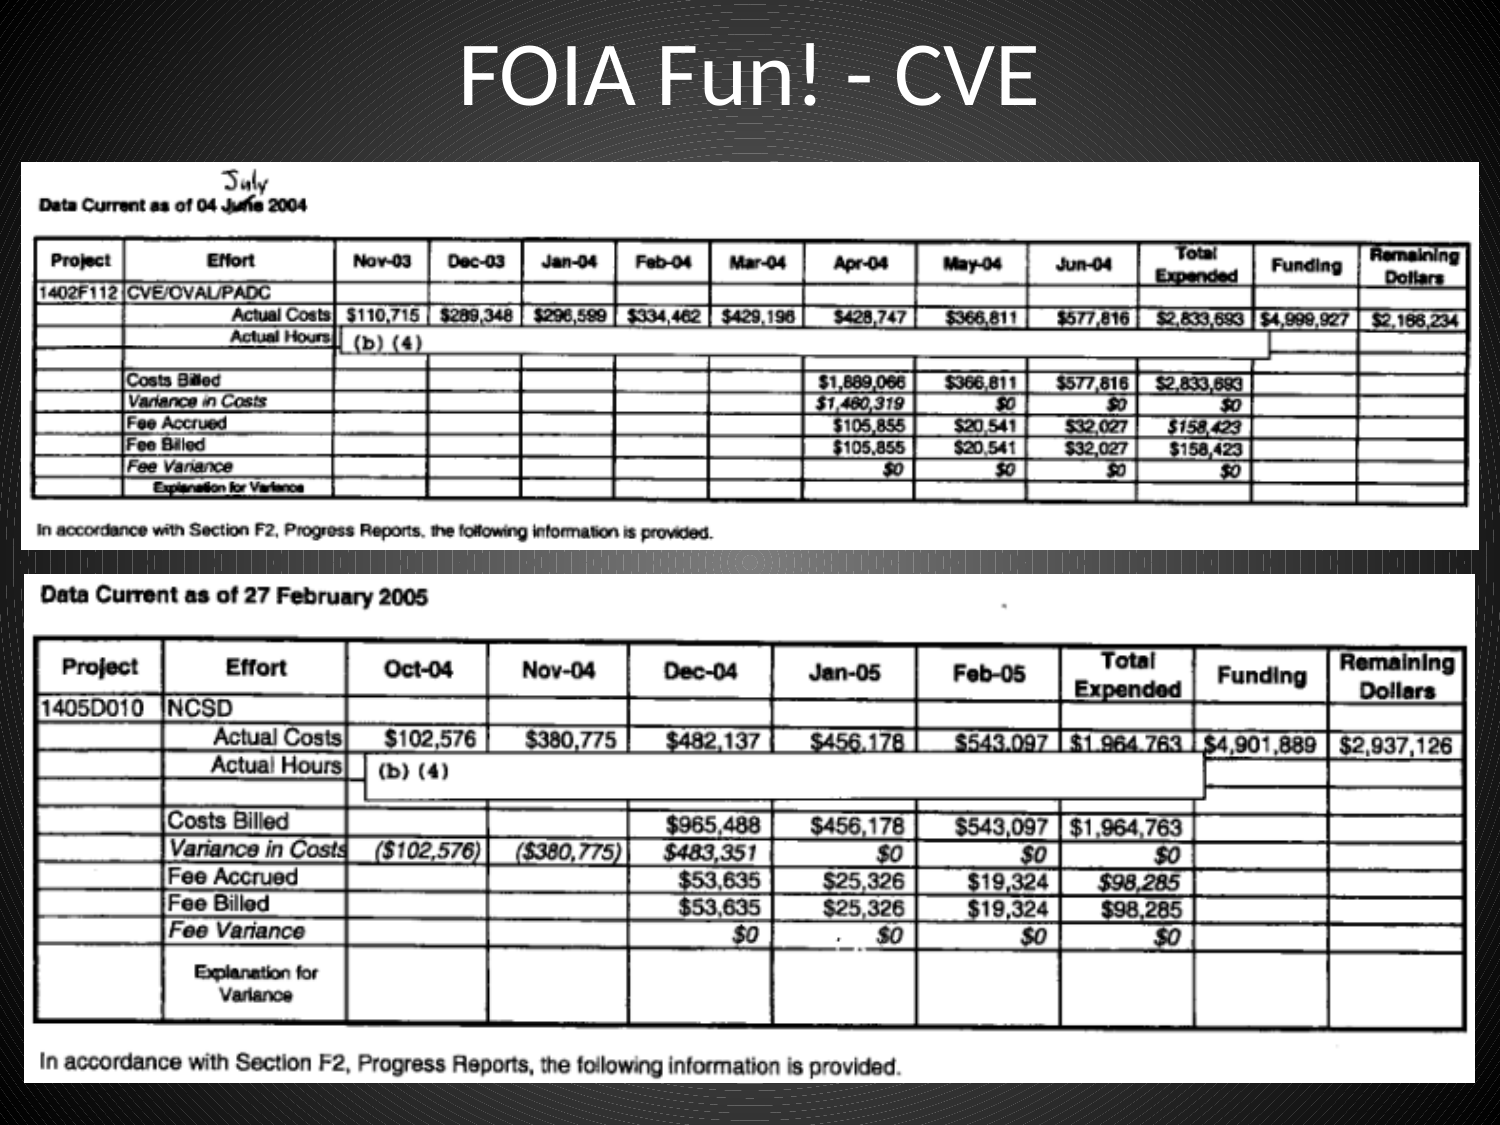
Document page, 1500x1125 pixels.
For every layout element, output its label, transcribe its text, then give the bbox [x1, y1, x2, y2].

title FOIA Fun! - CVE [75, 0, 1425, 138]
picture [24, 574, 1476, 1083]
picture [21, 162, 1479, 551]
